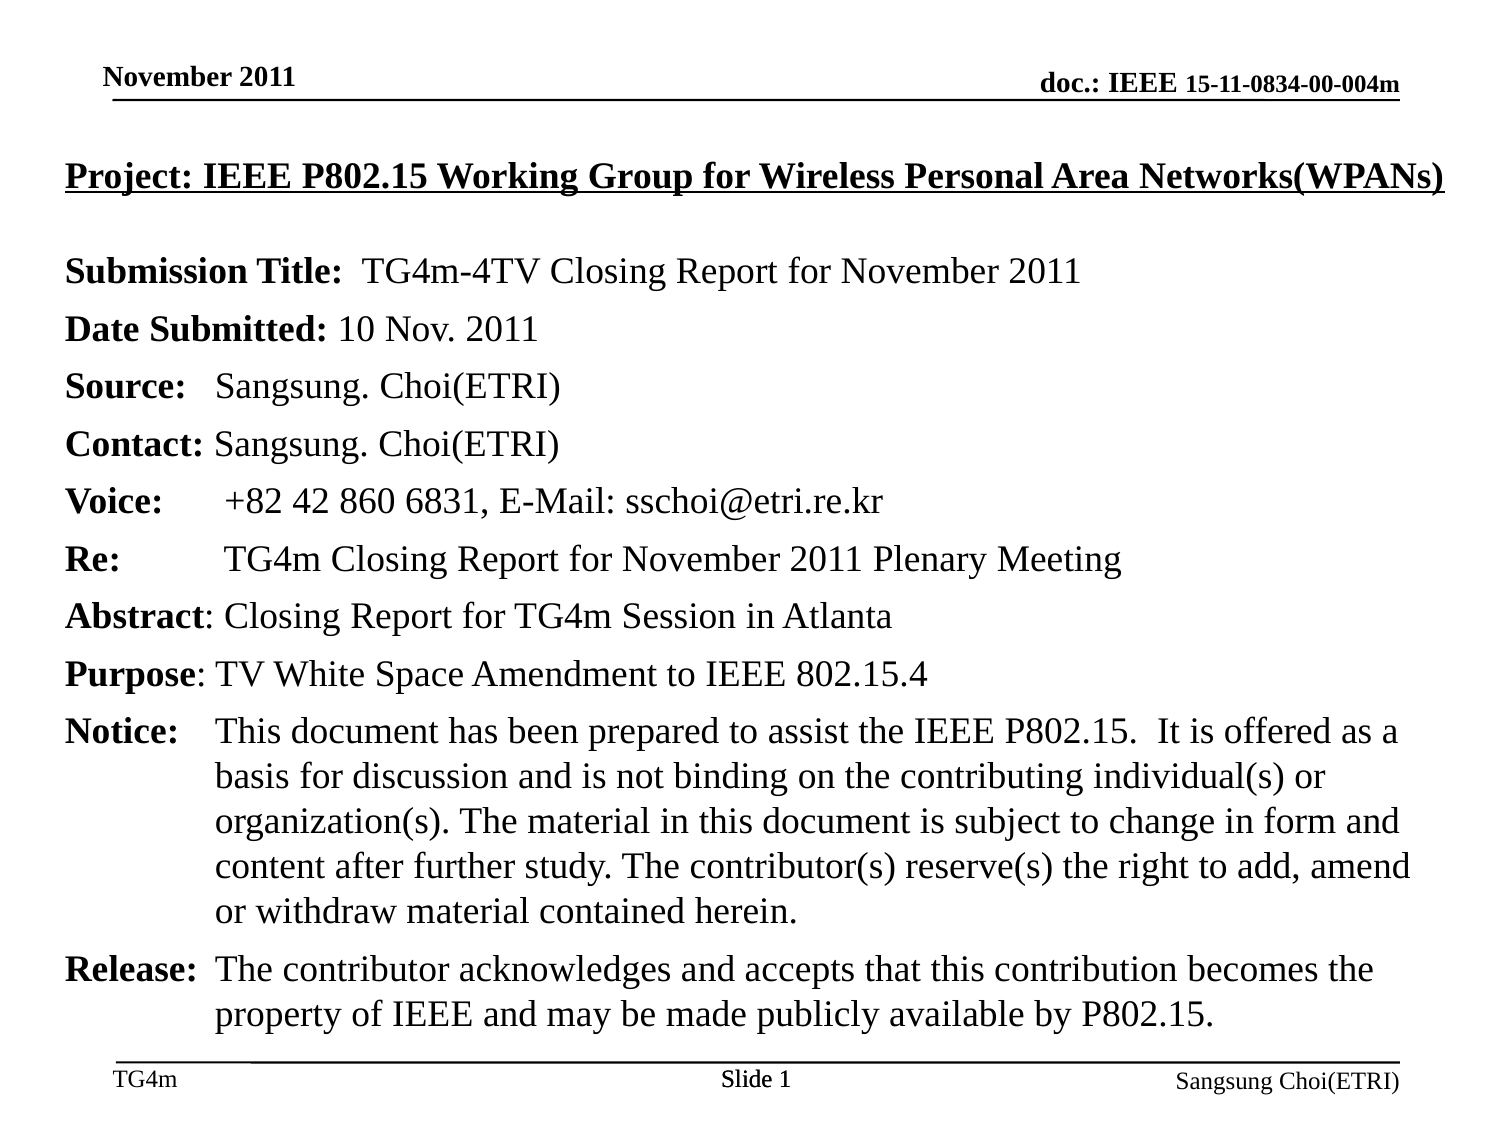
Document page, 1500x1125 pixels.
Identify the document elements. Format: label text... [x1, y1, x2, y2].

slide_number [87, 49, 401, 101]
text_box Slide 1 [675, 1062, 838, 1093]
footer Sangsung Choi(ETRI) [999, 1064, 1401, 1096]
text_box Project: IEEE P802.15 Working Group for Wireless Personal Area Networks(WPANs) Submission Title: TG4m-4TV Closing Report for November 2011 Date Submitted: 10 Nov. 2011 Source: Sangsung. Choi(ETRI) Contact: Sangsung. Choi(ETRI) Voice: +82 42 860 6831, E-Mail: sschoi@etri.re.kr Re: TG4m Closing Report for November 2011 Plenary Meeting Abstract: Closing Report for TG4m Session in Atlanta Purpose: TV White Space Amendment to IEEE 802.15.4 Notice: This document has been prepared to assist the IEEE P802.15. It is offered as a basis for discussion and is not binding on the contributing individual(s) or organization(s). The material in this document is subject to change in form and content after further study. The contributor(s) reserve(s) the right to add, amend or withdraw material contained herein. Release: The contributor acknowledges and accepts that this contribution becomes the property of IEEE and may be made publicly available by P802.15. [49, 143, 1463, 1042]
